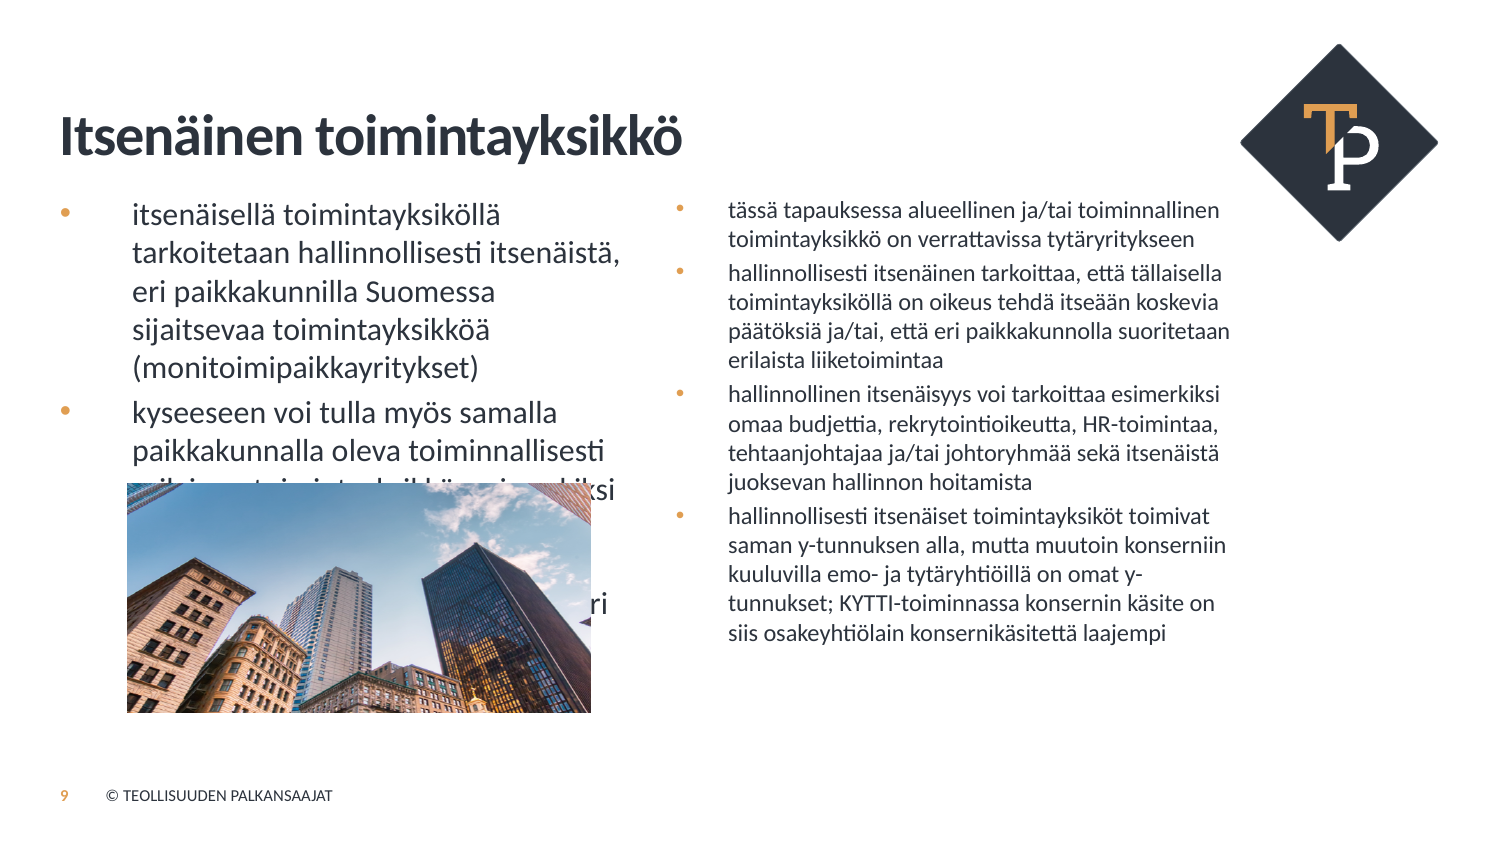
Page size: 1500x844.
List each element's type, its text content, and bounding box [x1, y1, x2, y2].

footer © TEOLLISUUDEN PALKANSAAJAT [105, 772, 581, 818]
slide_number 9 [59, 772, 102, 818]
list itsenäisellä toimintayksiköllä tarkoitetaan hallinnollisesti itsenäistä, eri paikkakunnilla Suomessa sijaitsevaa toimintayksikköä (monitoimipaikkayritykset) kyseeseen voi tulla myös samalla paikkakunnalla oleva toiminnallisesti erilainen toimintayksikkö; esimerkiksi samaan yritykseen kuuluvat suunnittelu- ja tuotantotoiminnot voivat sijaita eri paikkakunnilla tai eri paikoissa samalla paikkakunnalla [59, 186, 651, 732]
picture [127, 482, 591, 713]
list tässä tapauksessa alueellinen ja/tai toiminnallinen toimintayksikkö on verrattavissa tytäryritykseen hallinnollisesti itsenäinen tarkoittaa, että tällaisella toimintayksiköllä on oikeus tehdä itseään koskevia päätöksiä ja/tai, että eri paikkakunnolla suoritetaan erilaista liiketoimintaa hallinnollinen itsenäisyys voi tarkoittaa esimerkiksi omaa budjettia, rekrytointioikeutta, HR-toimintaa, tehtaanjohtajaa ja/tai johtoryhmää sekä itsenäistä juoksevan hallinnon hoitamista hallinnollisesti itsenäiset toimintayksiköt toimivat saman y-tunnuksen alla, mutta muutoin konserniin kuuluvilla emo- ja tytäryhtiöillä on omat y-tunnukset; KYTTI-toiminnassa konsernin käsite on siis osakeyhtiölain konsernikäsitettä laajempi [675, 186, 1267, 718]
title Itsenäinen toimintayksikkö [59, 33, 1204, 175]
